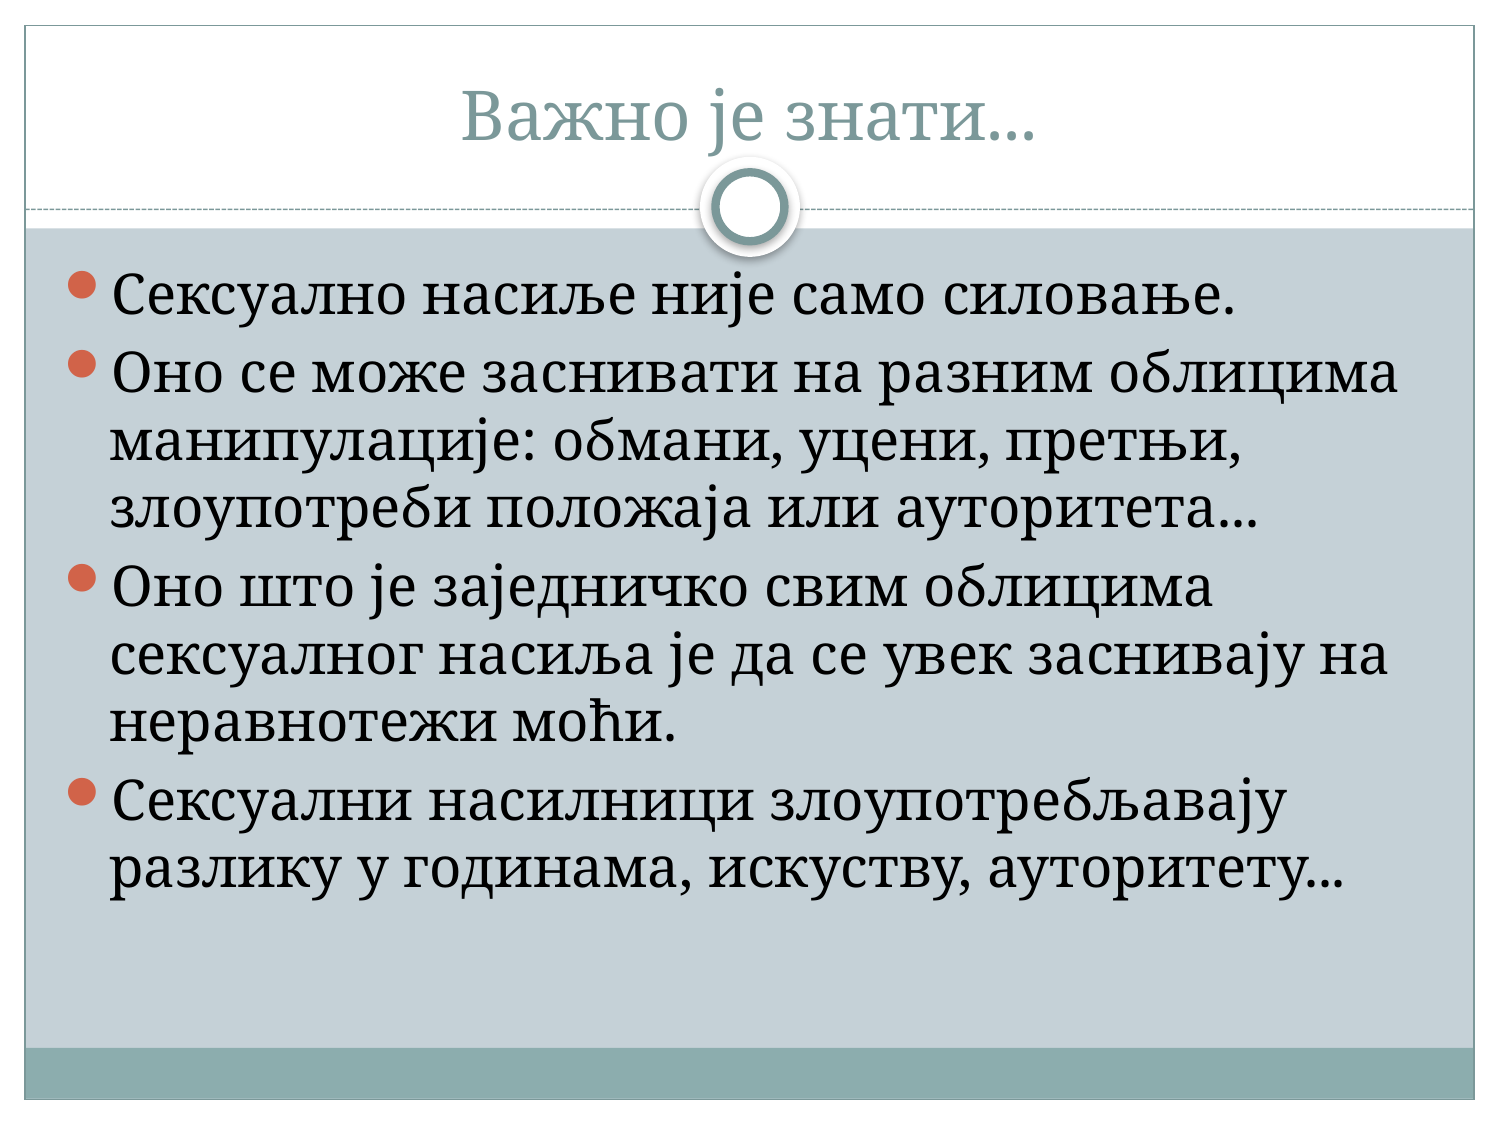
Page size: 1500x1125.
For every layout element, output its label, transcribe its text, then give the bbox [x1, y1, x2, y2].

title Важно је знати... [49, 37, 1450, 162]
list Сексуално насиље није само силовање. Оно се може заснивати на разним облицима манипулације: обмани, уцени, претњи, злоупотреби положаја или ауторитета... Оно што је заједничко свим облицима сексуалног насиља је да се увек заснивају на неравнотежи моћи. Сексуални насилници злоупотребљавају разлику у годинама, искуству, ауторитету... [49, 250, 1445, 1001]
